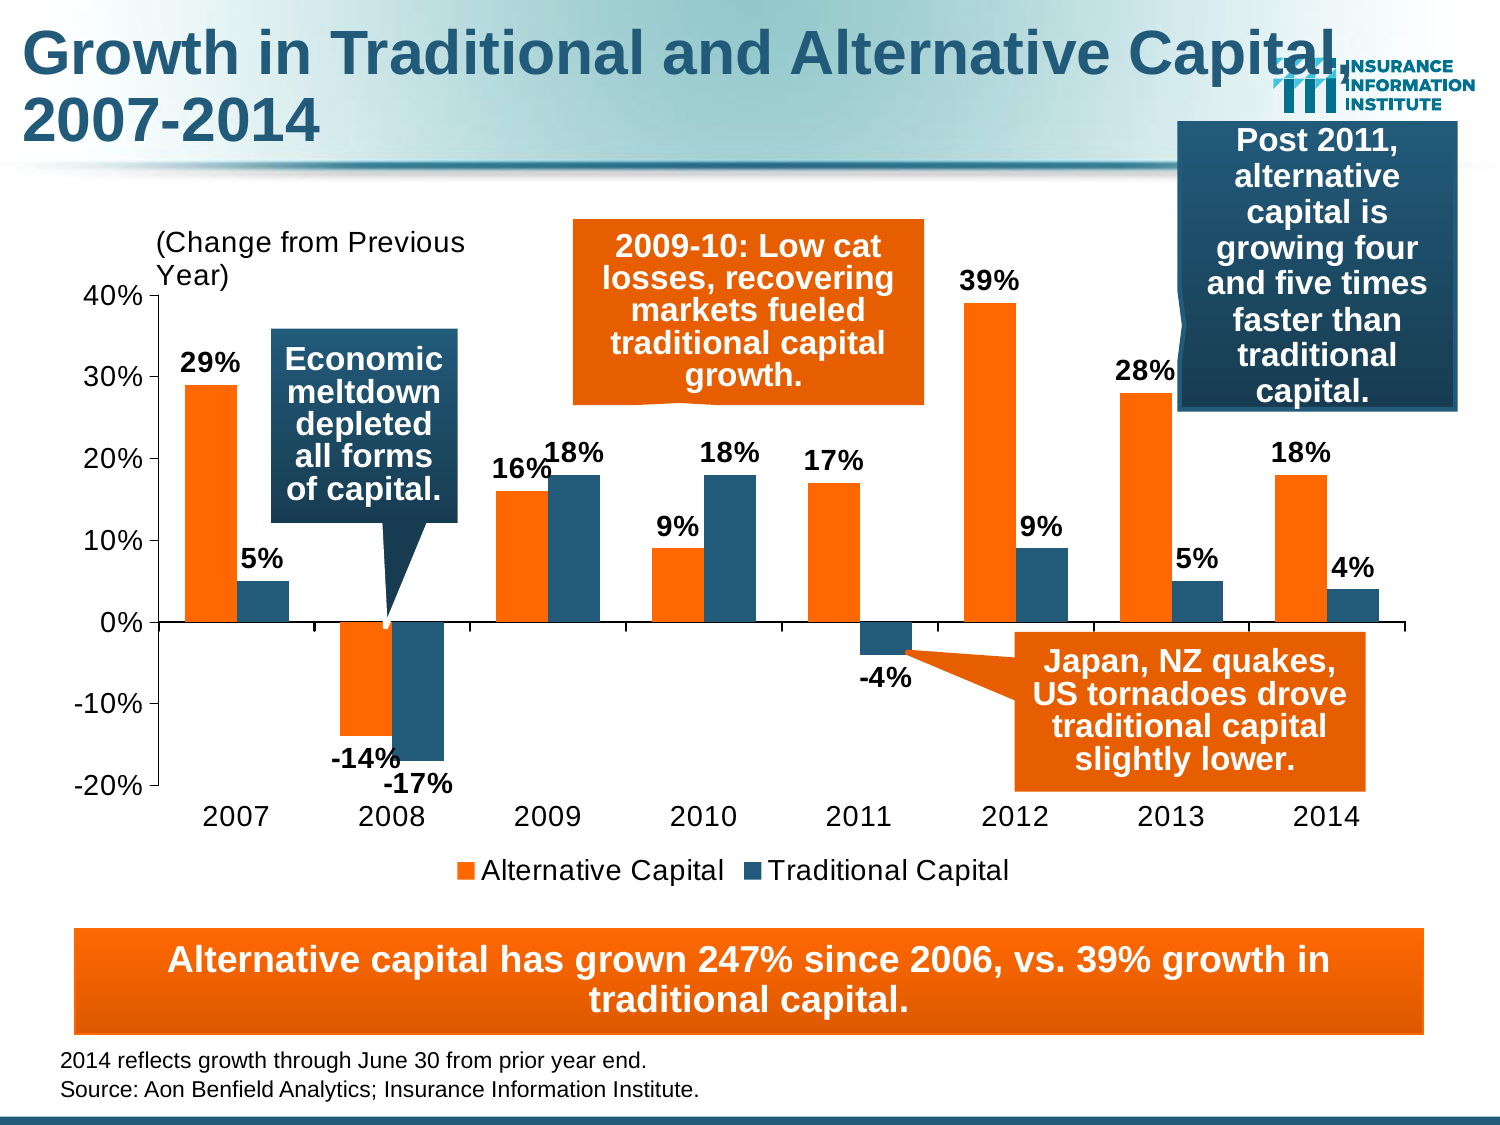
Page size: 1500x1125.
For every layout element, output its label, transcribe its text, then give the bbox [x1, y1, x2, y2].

title Growth in Traditional and Alternative Capital, 2007-2014 [14, 0, 1365, 176]
chart [62, 206, 1407, 894]
text_box 2014 reflects growth through June 30 from prior year end. Source: Aon Benfield Analytics; Insurance Information Institute. [0, 1050, 1242, 1125]
picture [0, 0, 1179, 189]
text_box Post 2011, alternative capital is growing four and five times faster than traditional capital. [1179, 123, 1456, 410]
picture [1365, 0, 1500, 189]
text_box Alternative capital has grown 247% since 2006, vs. 39% growth in traditional capital. [74, 929, 1424, 1035]
